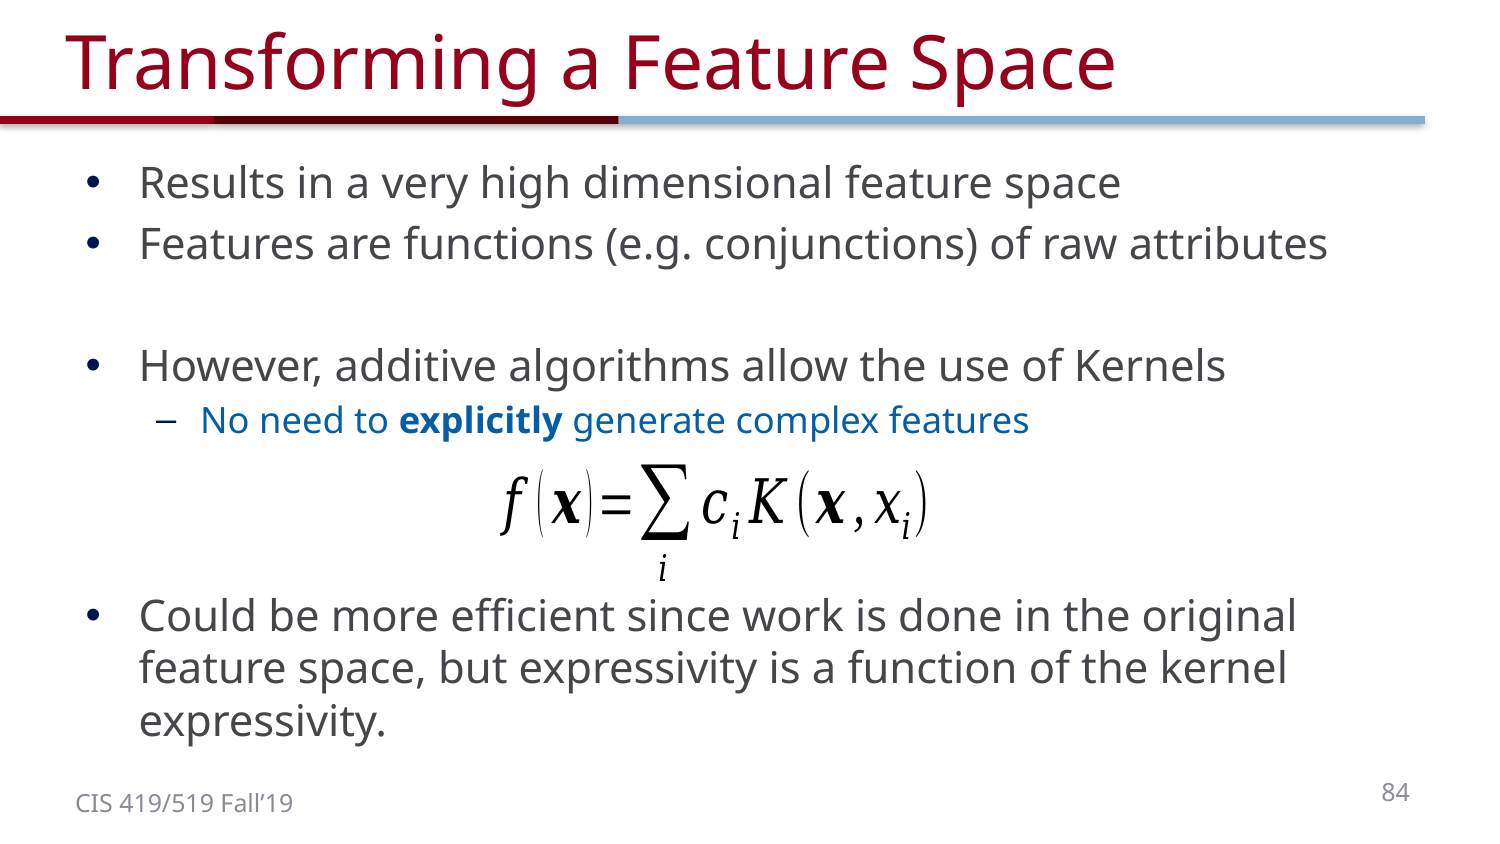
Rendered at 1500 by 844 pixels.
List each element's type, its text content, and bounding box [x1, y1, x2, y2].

slide_number 84 [1074, 770, 1425, 816]
list Results in a very high dimensional feature space Features are functions (e.g. conjunctions) of raw attributes However, additive algorithms allow the use of Kernels No need to explicitly generate complex features Could be more efficient since work is done in the original feature space, but expressivity is a function of the kernel expressivity. [70, 148, 1421, 754]
title Transforming a Feature Space [50, 2, 1401, 117]
